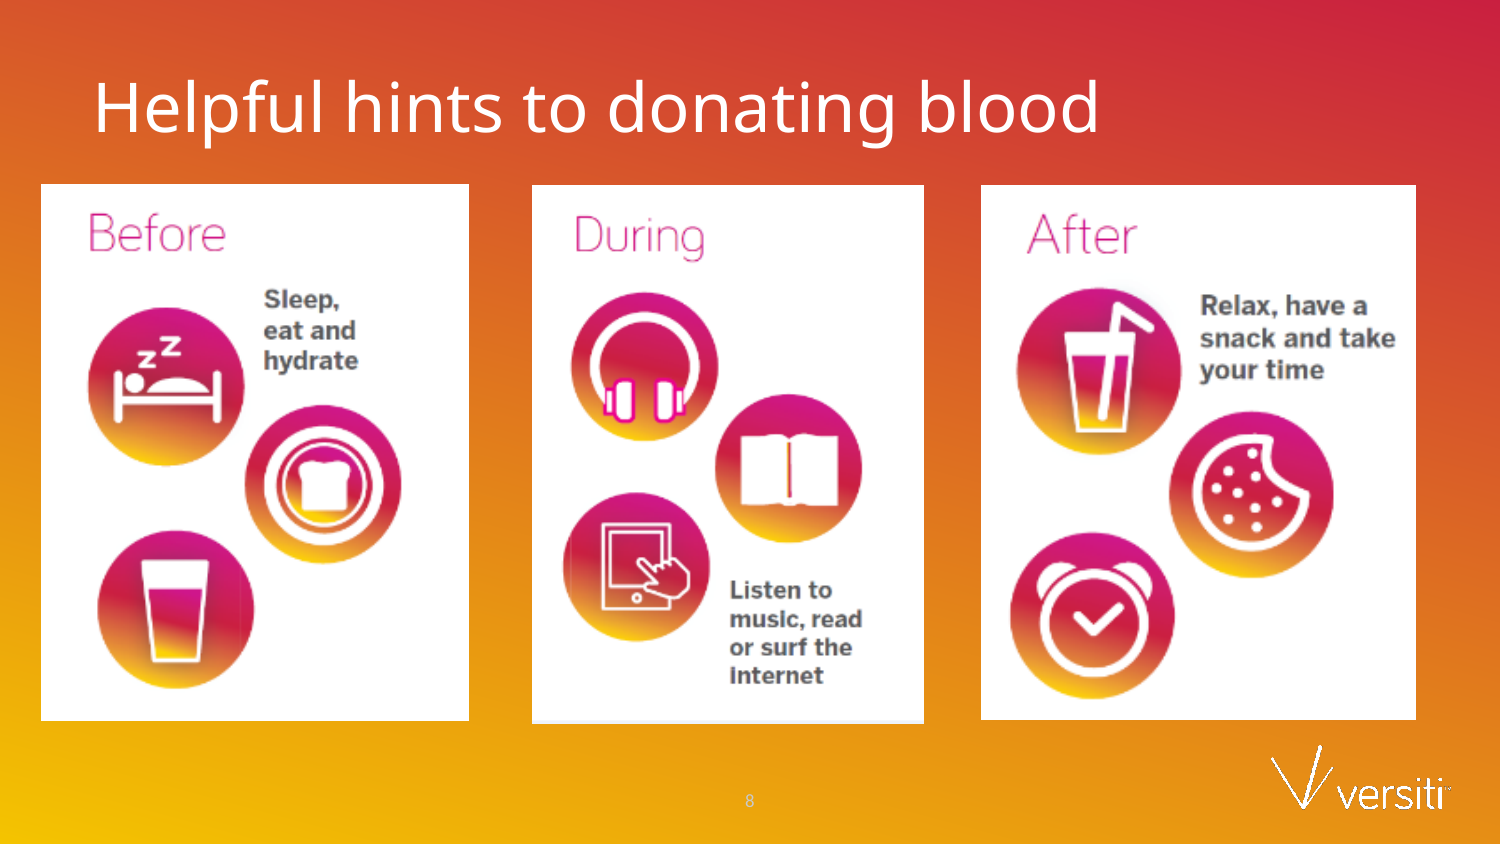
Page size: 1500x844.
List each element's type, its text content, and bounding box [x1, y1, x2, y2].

picture [1248, 727, 1451, 827]
picture [41, 184, 469, 721]
picture [532, 185, 924, 725]
picture [981, 185, 1416, 720]
slide_number 8 [581, 777, 919, 823]
title Helpful hints to donating blood [77, 28, 1423, 192]
